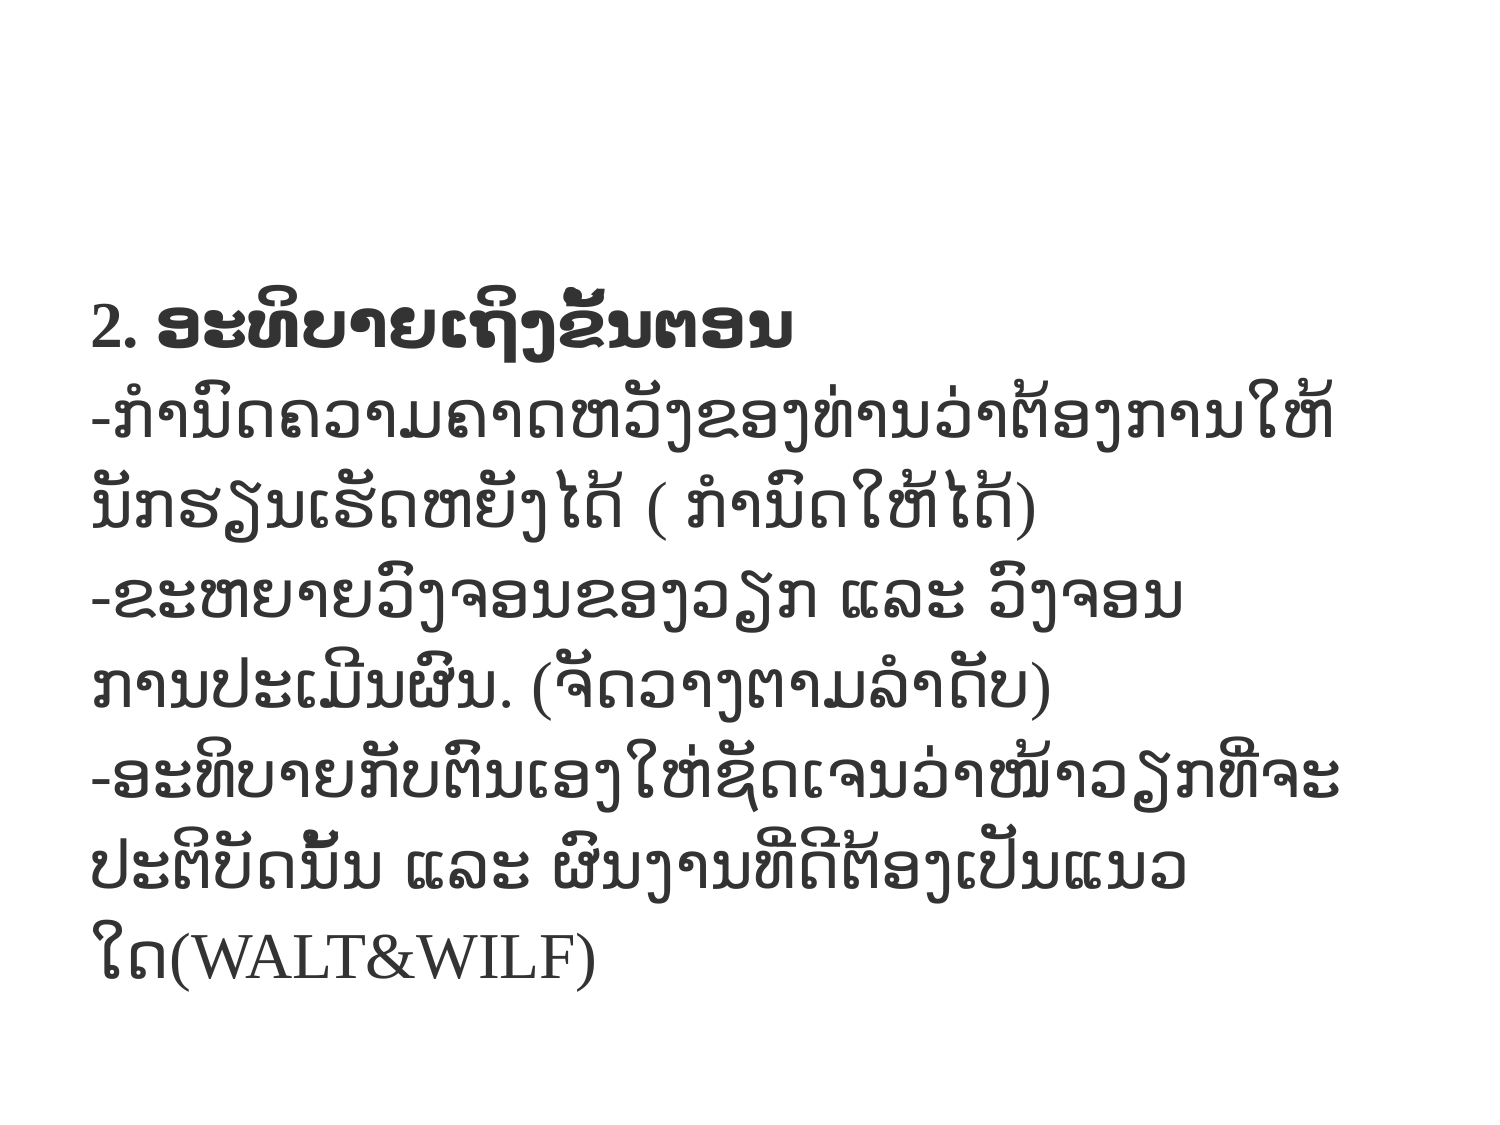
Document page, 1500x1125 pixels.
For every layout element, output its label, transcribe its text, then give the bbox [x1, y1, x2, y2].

list 2. ອະທິບາຍເຖິງຂັ້ນຕອນ -ກຳນົດຄວາມຄາດຫວັງຂອງທ່ານວ່າຕ້ອງການໃຫ້ນັກຮຽນເຮັດຫຍັງໄດ້ ( ກຳນົດໃຫ້ໄດ້) -ຂະຫຍາຍວົງຈອນຂອງວຽກ ແລະ ວົງຈອນການປະເມີນຜົນ. (ຈັດວາງຕາມລຳດັບ) -ອະທິບາຍກັບຕົນເອງໃຫ່ຊັດເຈນວ່າໜ້າວຽກທີ່ຈະປະຕິບັດນັ້ນ ແລະ ຜົນງານທີ່ດີຕ້ອງເປັນແນວໃດ(WALT&WILF) [75, 262, 1425, 1005]
